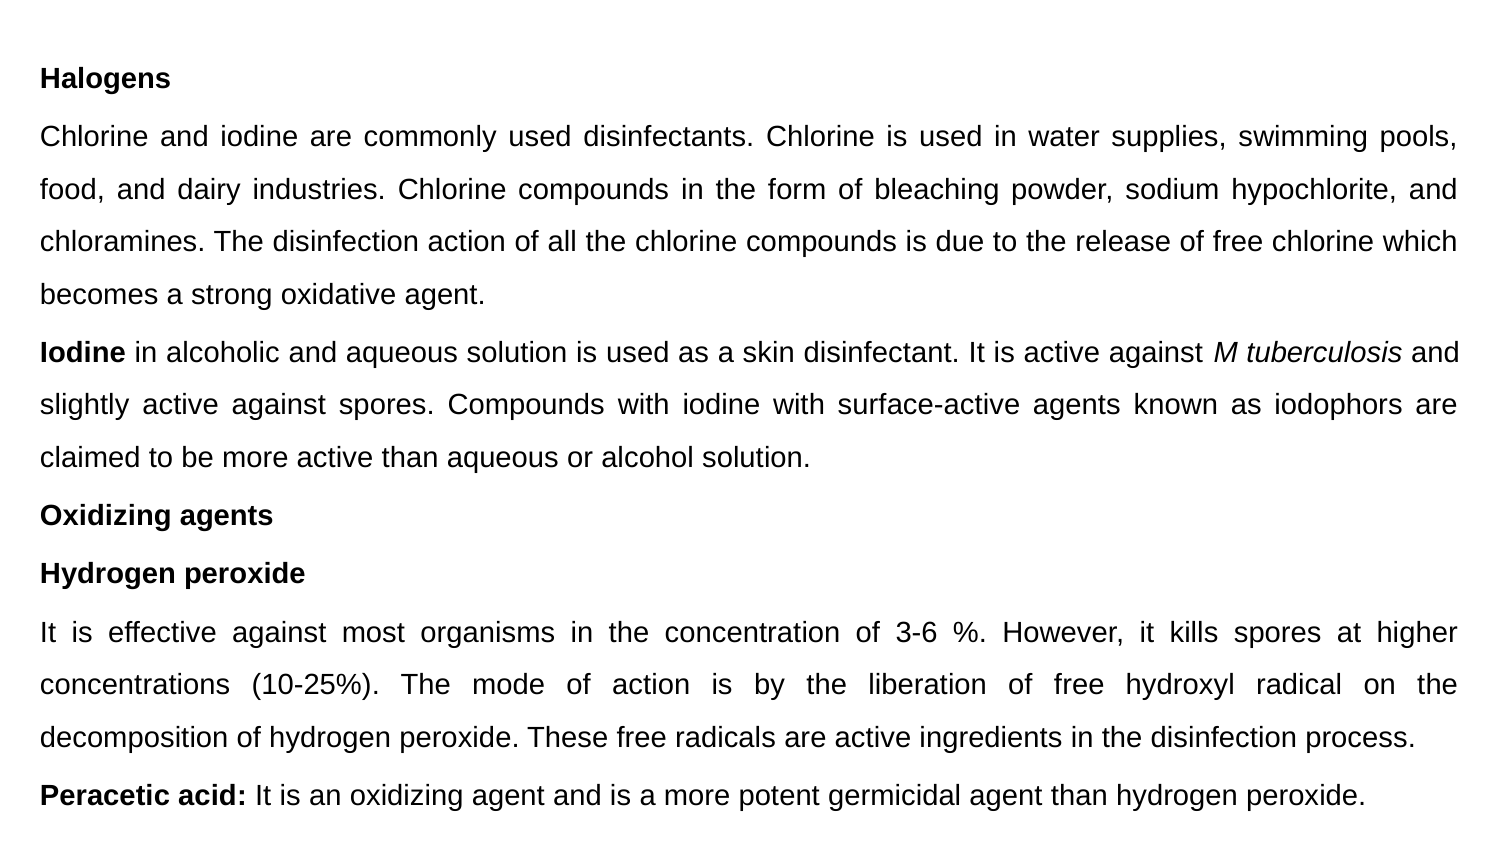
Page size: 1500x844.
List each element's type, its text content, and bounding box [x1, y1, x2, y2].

list Halogens Chlorine and iodine are commonly used disinfectants. Chlorine is used in water supplies, swimming pools, food, and dairy industries. Chlorine compounds in the form of bleaching powder, sodium hypochlorite, and chloramines. The disinfection action of all the chlorine compounds is due to the release of free chlorine which becomes a strong oxidative agent. Iodine in alcoholic and aqueous solution is used as a skin disinfectant. It is active against M tuberculosis and slightly active against spores. Compounds with iodine with surface-active agents known as iodophors are claimed to be more active than aqueous or alcohol solution. Oxidizing agents Hydrogen peroxide It is effective against most organisms in the concentration of 3-6 %. However, it kills spores at higher concentrations (10-25%). The mode of action is by the liberation of free hydroxyl radical on the decomposition of hydrogen peroxide. These free radicals are active ingredients in the disinfection process. Peracetic acid: It is an oxidizing agent and is a more potent germicidal agent than hydrogen peroxide. [24, 34, 1475, 810]
